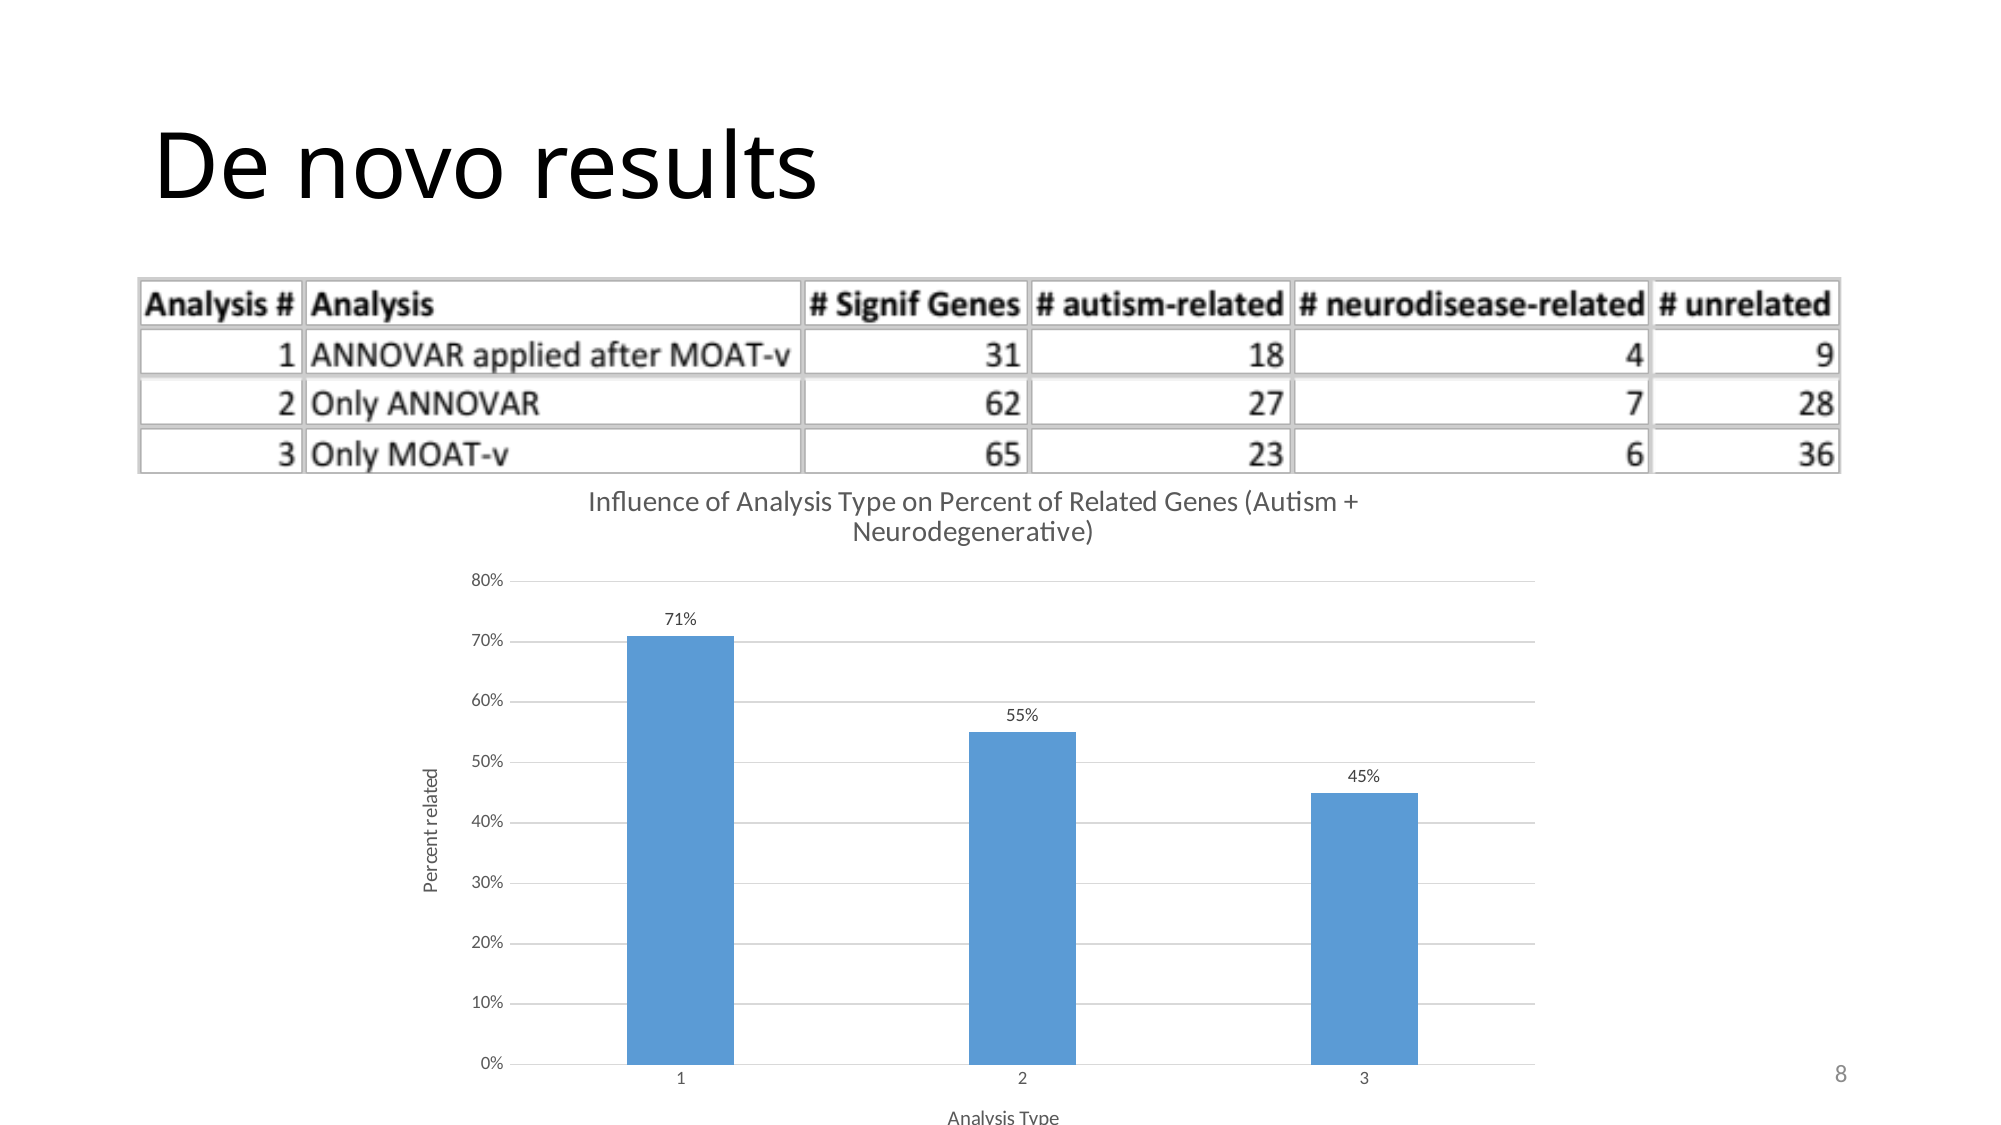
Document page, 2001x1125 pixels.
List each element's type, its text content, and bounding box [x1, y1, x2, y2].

chart [388, 459, 1559, 1125]
slide_number 8 [1559, 1042, 1863, 1103]
title De novo results [137, 59, 1863, 278]
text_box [137, 277, 1842, 474]
